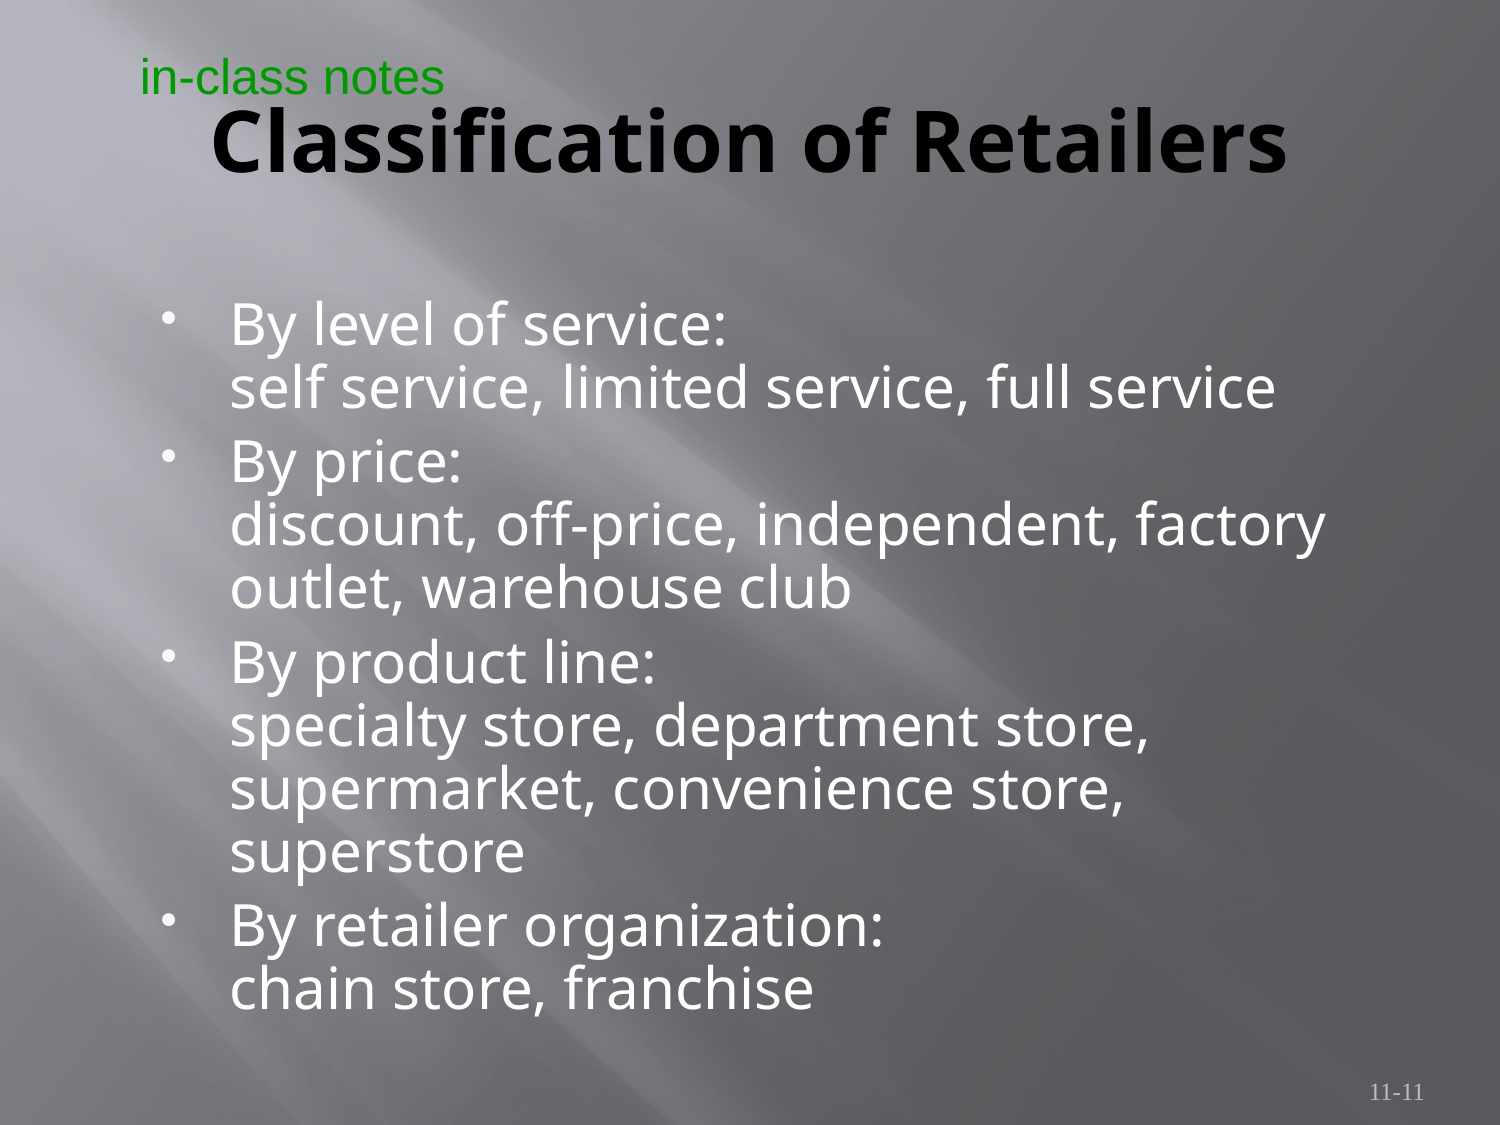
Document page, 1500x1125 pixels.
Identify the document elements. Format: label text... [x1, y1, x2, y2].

slide_number 11-11 [1299, 1052, 1425, 1113]
text_box in-class notes [125, 37, 688, 113]
title Classification of Retailers [75, 45, 1425, 233]
list By level of service: self service, limited service, full service By price: discount, off-price, independent, factory outlet, warehouse club By product line: specialty store, department store, supermarket, convenience store, superstore By retailer organization: chain store, franchise [125, 287, 1438, 1013]
